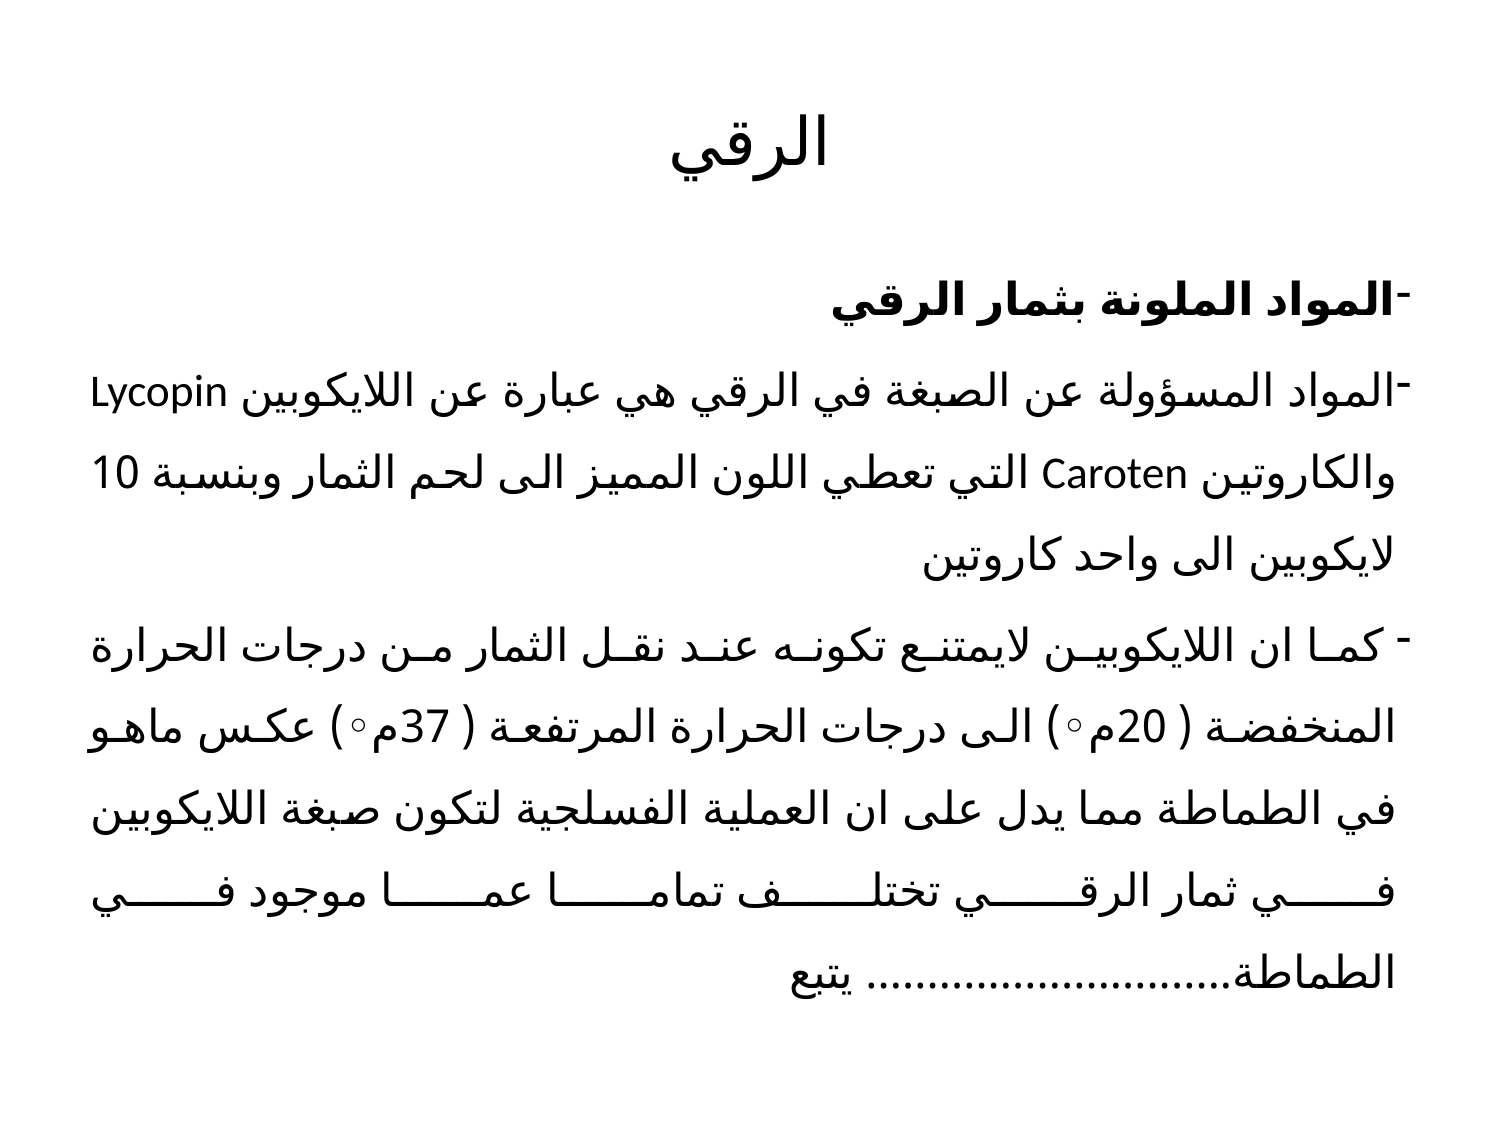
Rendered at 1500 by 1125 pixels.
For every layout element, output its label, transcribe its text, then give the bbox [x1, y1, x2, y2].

list المواد الملونة بثمار الرقي المواد المسؤولة عن الصبغة في الرقي هي عبارة عن اللايكوبين Lycopin والكاروتين Caroten التي تعطي اللون المميز الى لحم الثمار وبنسبة 10 لايكوبين الى واحد كاروتين كما ان اللايكوبين لايمتنع تكونه عند نقل الثمار من درجات الحرارة المنخفضة (20م◦) الى درجات الحرارة المرتفعة (37م◦) عكس ماهو في الطماطة مما يدل على ان العملية الفسلجية لتكون صبغة اللايكوبين في ثمار الرقي تختلف تماما عما موجود في الطماطة.............................. يتبع [75, 262, 1425, 1005]
title الرقي [75, 45, 1425, 233]
